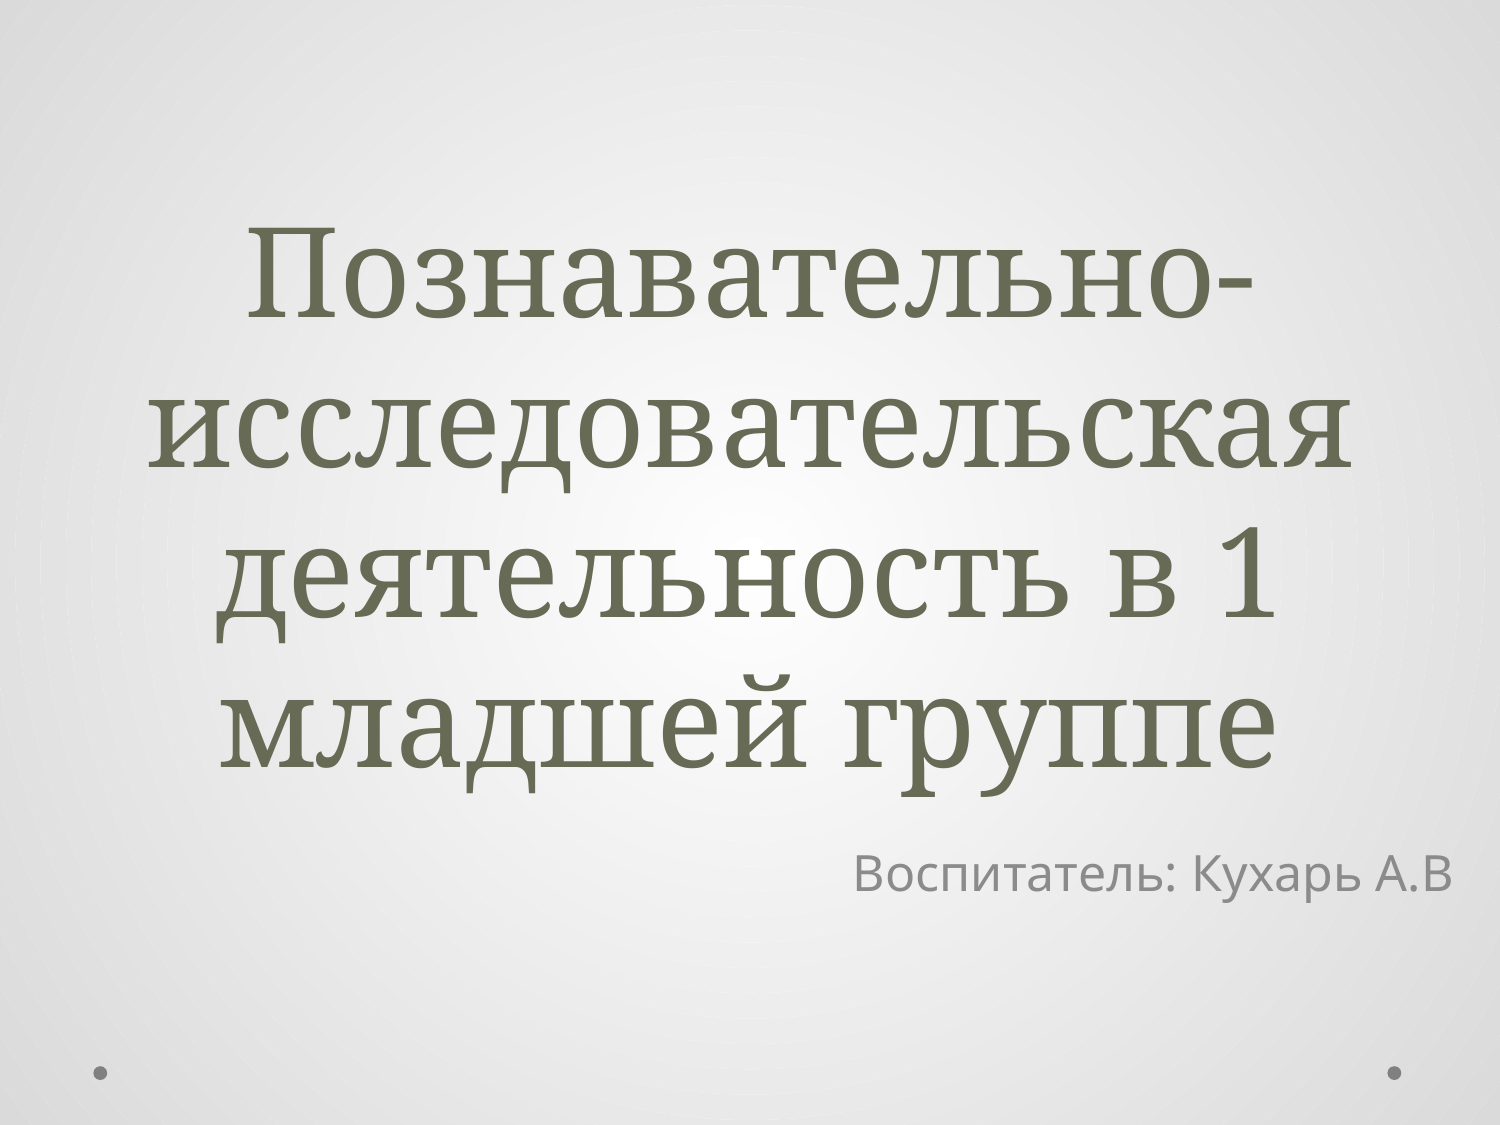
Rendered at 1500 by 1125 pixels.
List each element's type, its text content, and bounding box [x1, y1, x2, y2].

subtitle Воспитатель: Кухарь А.В [419, 834, 1470, 1122]
title Познавательно-исследовательская деятельность в 1 младшей группе [112, 99, 1388, 800]
